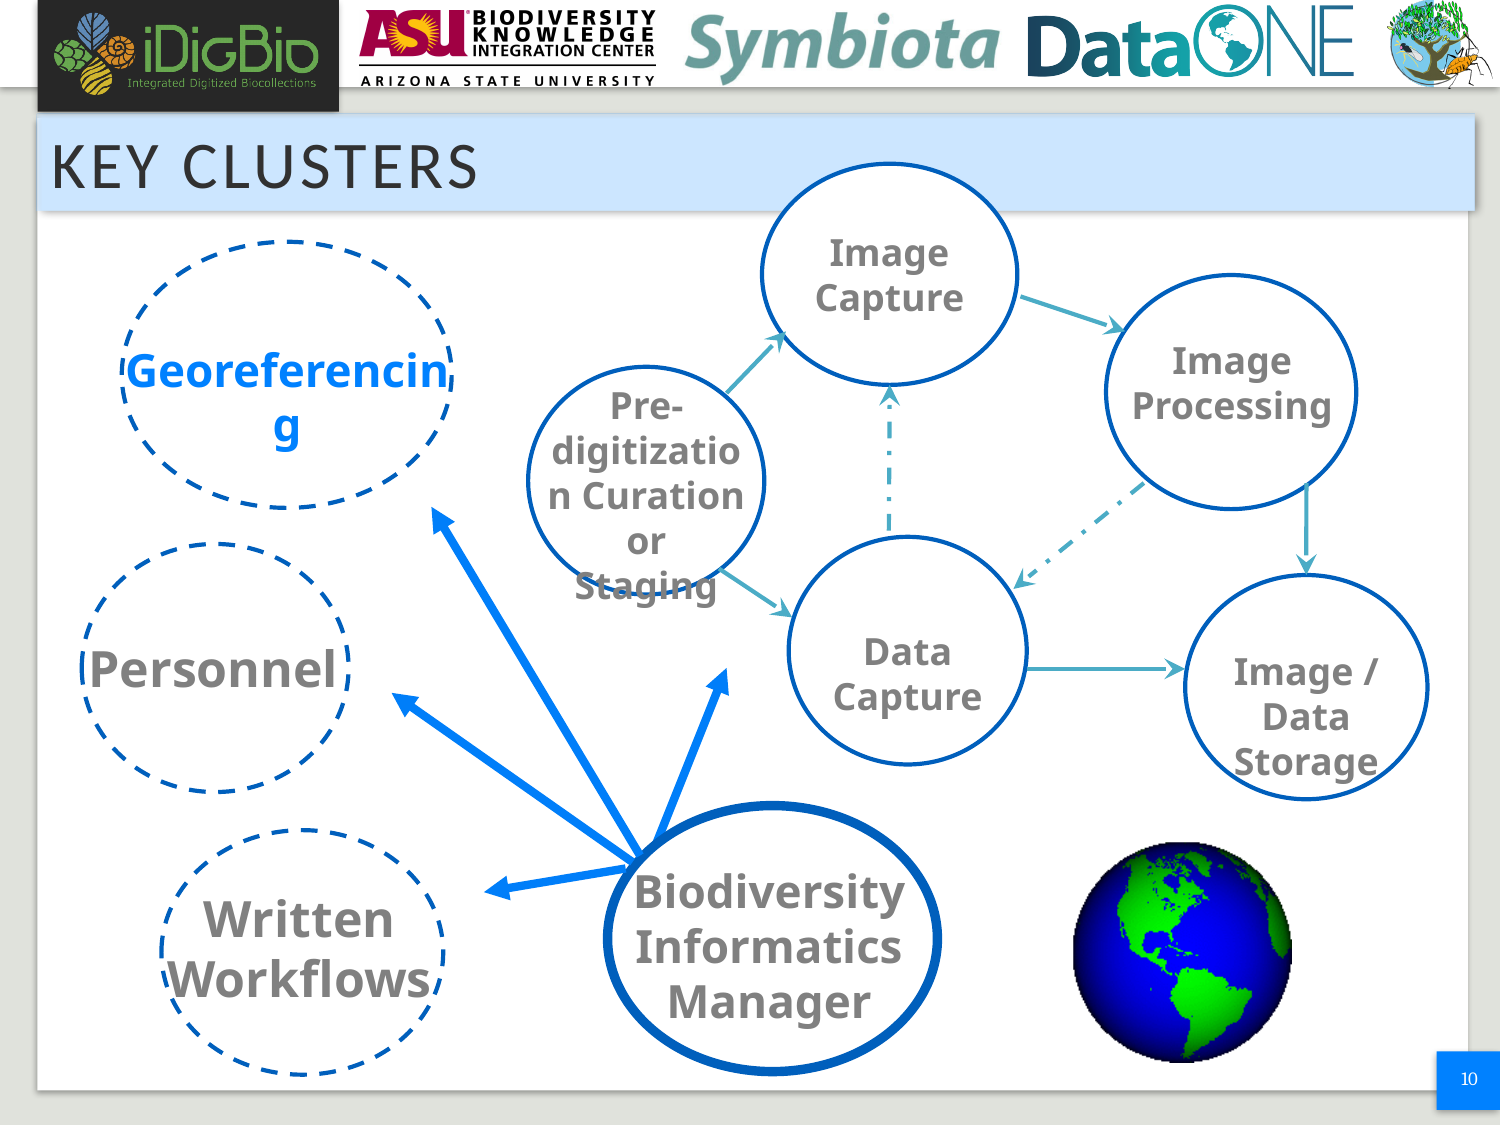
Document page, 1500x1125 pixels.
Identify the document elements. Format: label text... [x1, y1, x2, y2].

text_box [483, 871, 626, 893]
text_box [718, 568, 793, 618]
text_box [431, 506, 641, 856]
picture [1387, 0, 1493, 89]
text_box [527, 366, 765, 595]
picture [1072, 841, 1293, 1064]
text_box KEY Clusters [42, 118, 1474, 210]
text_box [391, 692, 633, 863]
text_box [1013, 482, 1145, 590]
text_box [1171, 574, 1442, 800]
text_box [1020, 296, 1126, 332]
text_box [655, 667, 727, 803]
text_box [761, 163, 1018, 386]
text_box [726, 331, 787, 394]
picture [359, 10, 656, 86]
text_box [152, 829, 448, 1075]
picture [678, 10, 1014, 86]
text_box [1095, 274, 1369, 510]
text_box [584, 805, 954, 1072]
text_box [785, 536, 1030, 765]
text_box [65, 543, 361, 793]
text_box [102, 241, 473, 509]
picture [1026, 1, 1357, 81]
